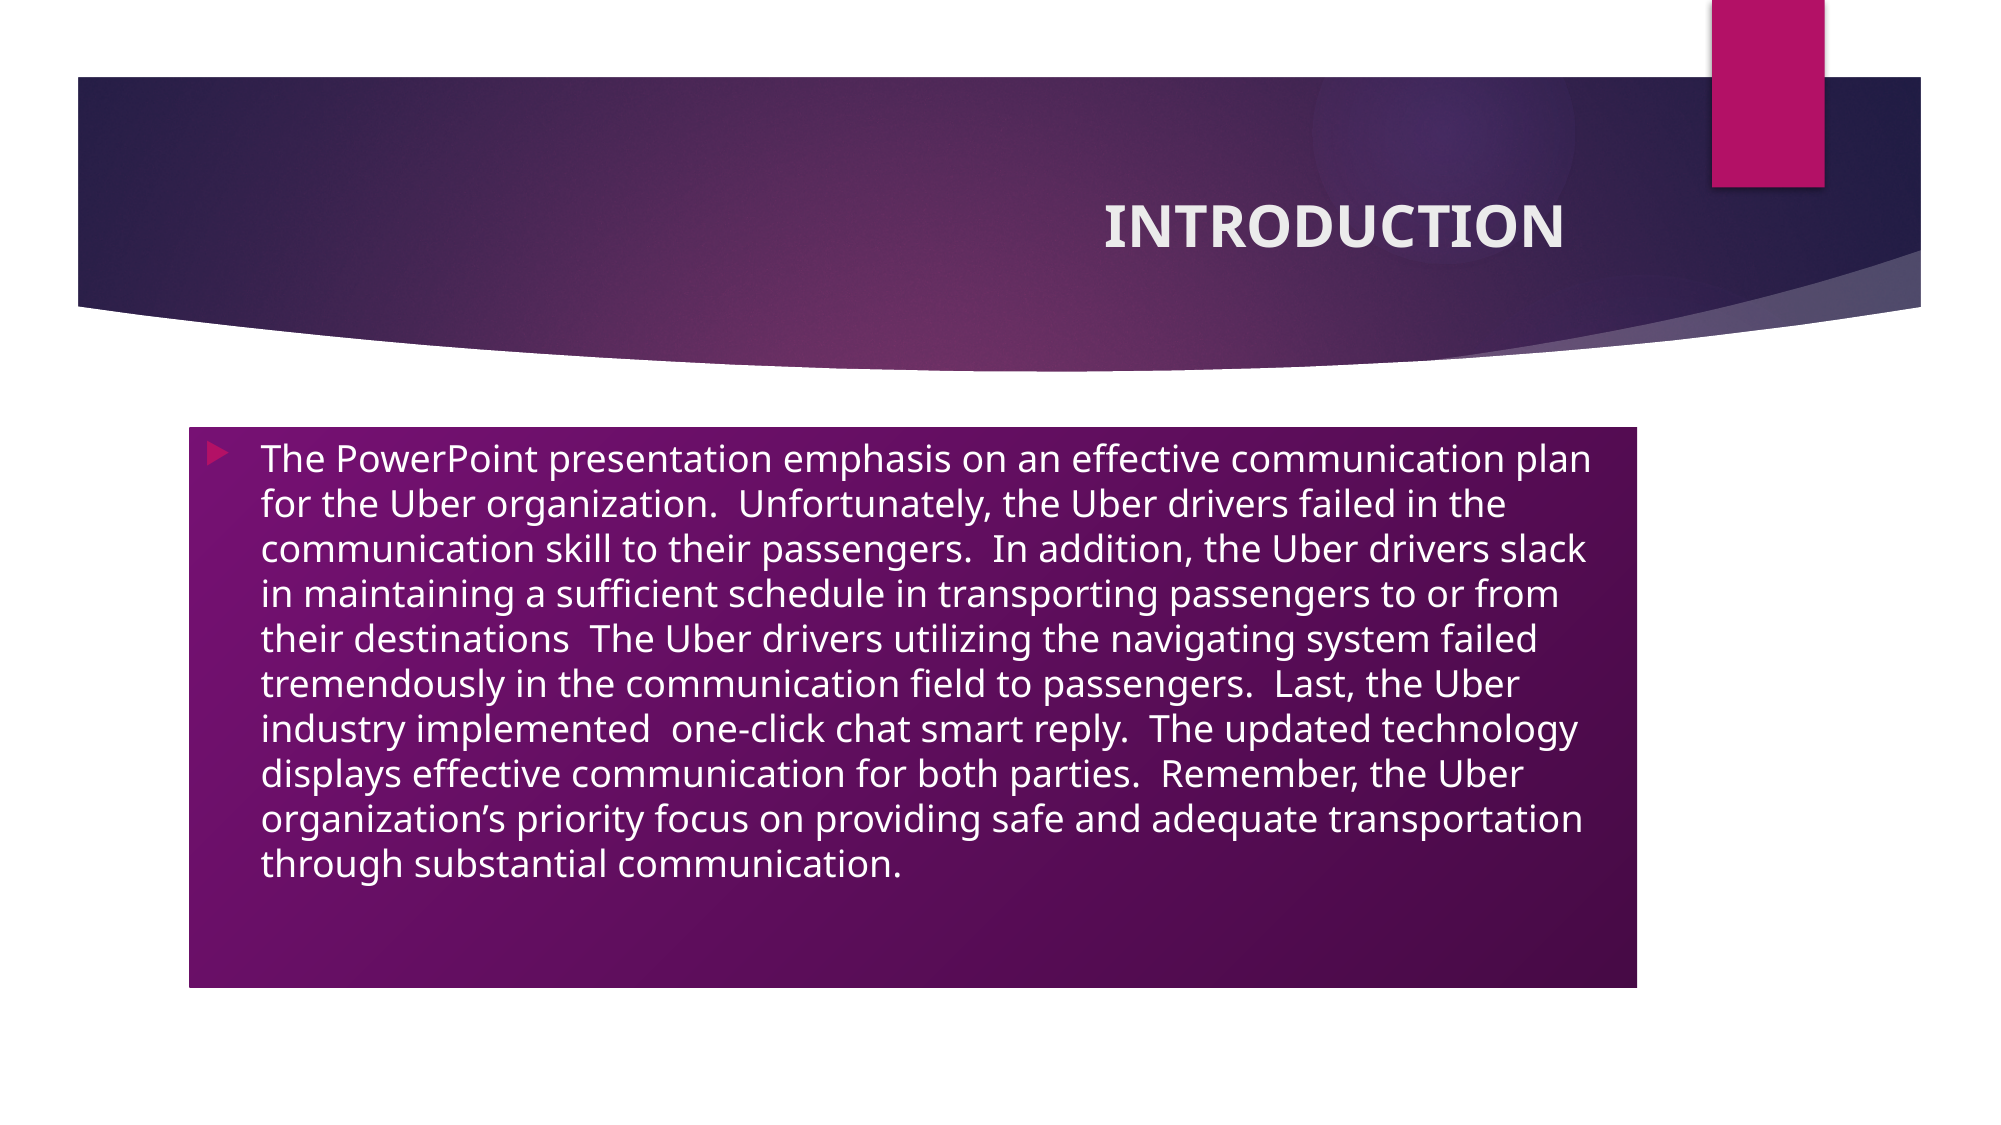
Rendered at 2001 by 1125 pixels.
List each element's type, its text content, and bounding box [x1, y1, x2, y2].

title INTRODUCTION [189, 159, 1627, 276]
list The PowerPoint presentation emphasis on an effective communication plan for the Uber organization. Unfortunately, the Uber drivers failed in the communication skill to their passengers. In addition, the Uber drivers slack in maintaining a sufficient schedule in transporting passengers to or from their destinations The Uber drivers utilizing the navigating system failed tremendously in the communication field to passengers. Last, the Uber industry implemented one-click chat smart reply. The updated technology displays effective communication for both parties. Remember, the Uber organization’s priority focus on providing safe and adequate transportation through substantial communication. [189, 427, 1638, 988]
